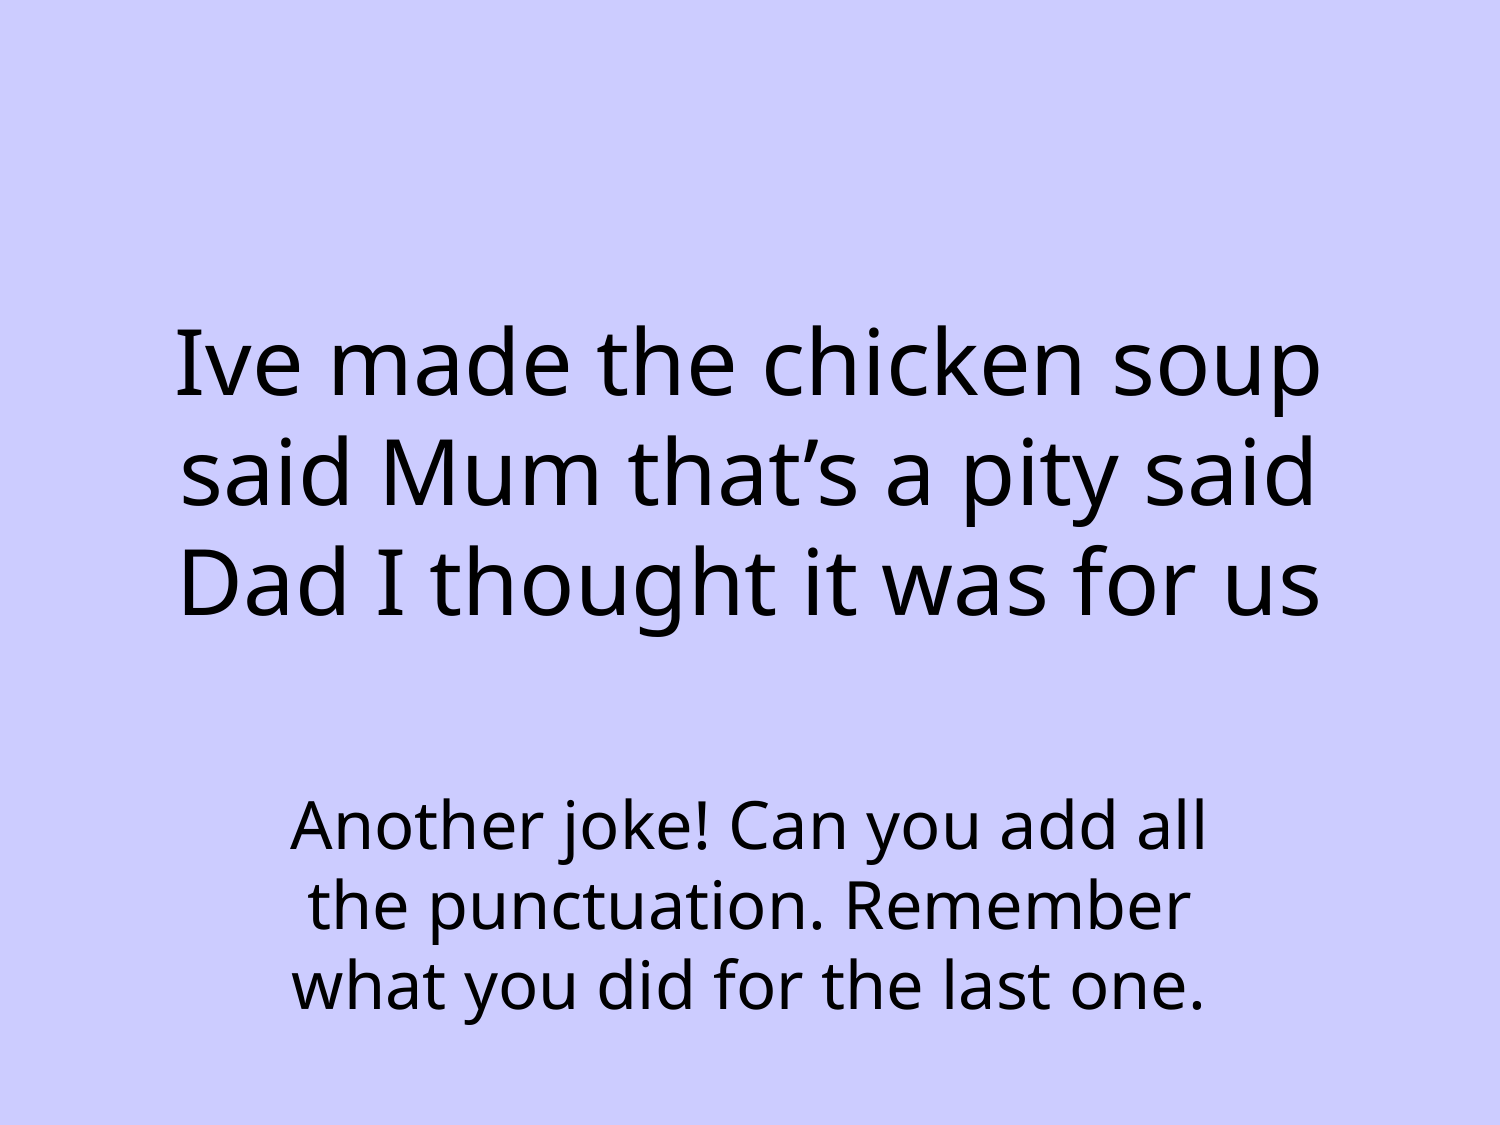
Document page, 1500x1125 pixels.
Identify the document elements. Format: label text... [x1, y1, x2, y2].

title Ive made the chicken soup said Mum that’s a pity said Dad I thought it was for us [112, 375, 1388, 563]
subtitle Another joke! Can you add all the punctuation. Remember what you did for the last one. [225, 774, 1275, 925]
